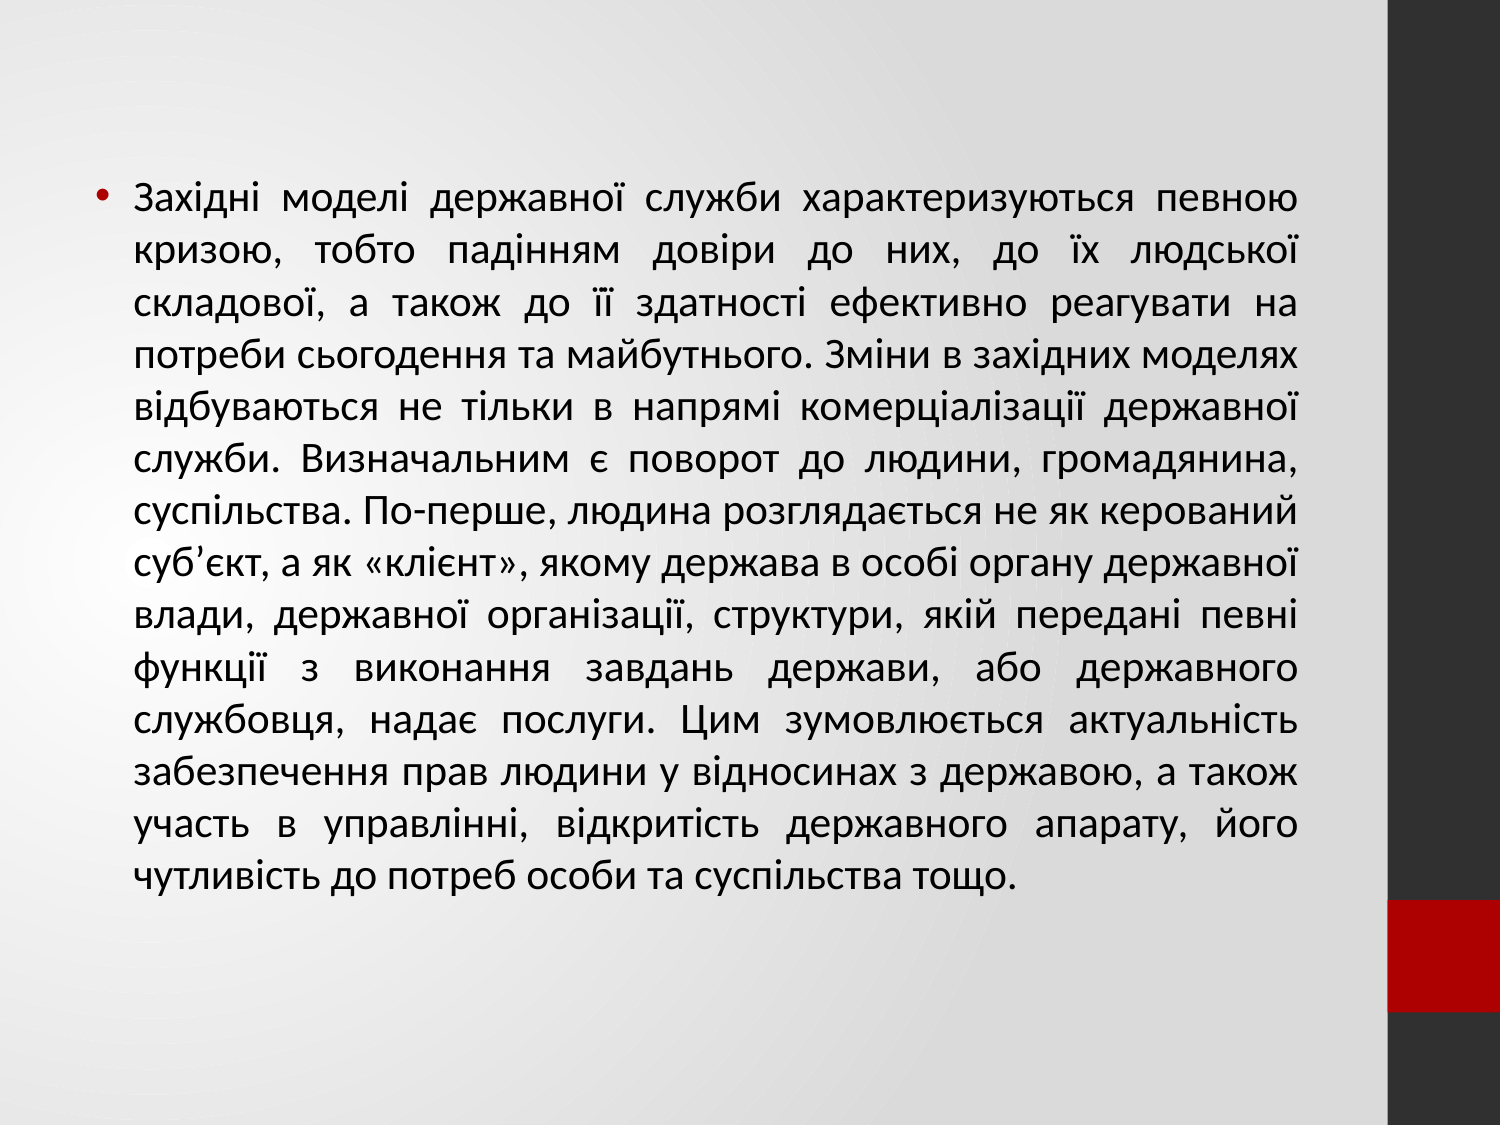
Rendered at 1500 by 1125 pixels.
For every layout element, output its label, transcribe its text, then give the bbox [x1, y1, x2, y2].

list Західні моделі державної служби характеризуються певною кризою, тобто падінням довіри до них, до їх людської складової, а також до її здатності ефективно реагувати на потреби сьогодення та майбутнього. Зміни в західних моделях відбуваються не тільки в напрямі комерціалізації державної служби. Визначальним є поворот до людини, громадянина, суспільства. По-перше, людина розглядається не як керований суб’єкт, а як «клієнт», якому держава в особі органу державної влади, державної організації, структури, якій передані певні функції з виконання завдань держави, або державного службовця, надає послуги. Цим зумовлюється актуальність забезпечення прав людини у відносинах з державою, а також участь в управлінні, відкритість державного апарату, його чутливість до потреб особи та суспільства тощо. [64, 160, 1315, 949]
